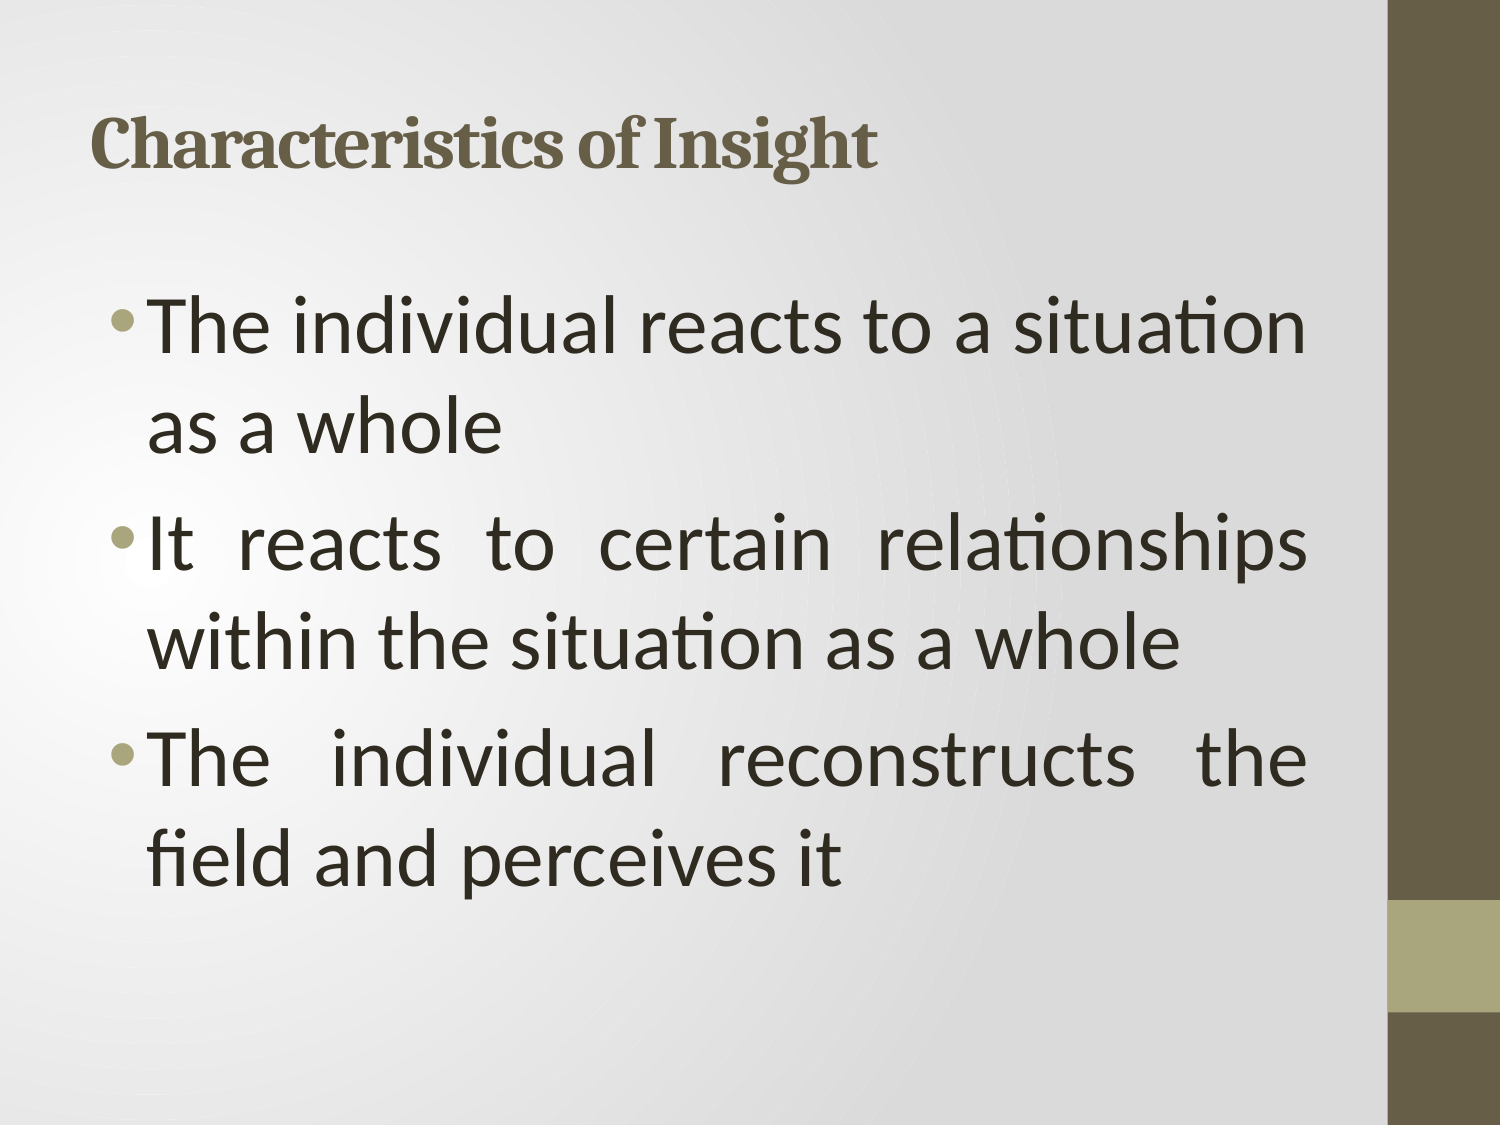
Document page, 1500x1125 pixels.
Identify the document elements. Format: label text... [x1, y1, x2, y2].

title Characteristics of Insight [75, 45, 1325, 233]
list The individual reacts to a situation as a whole It reacts to certain relationships within the situation as a whole The individual reconstructs the field and perceives it [75, 262, 1325, 1050]
